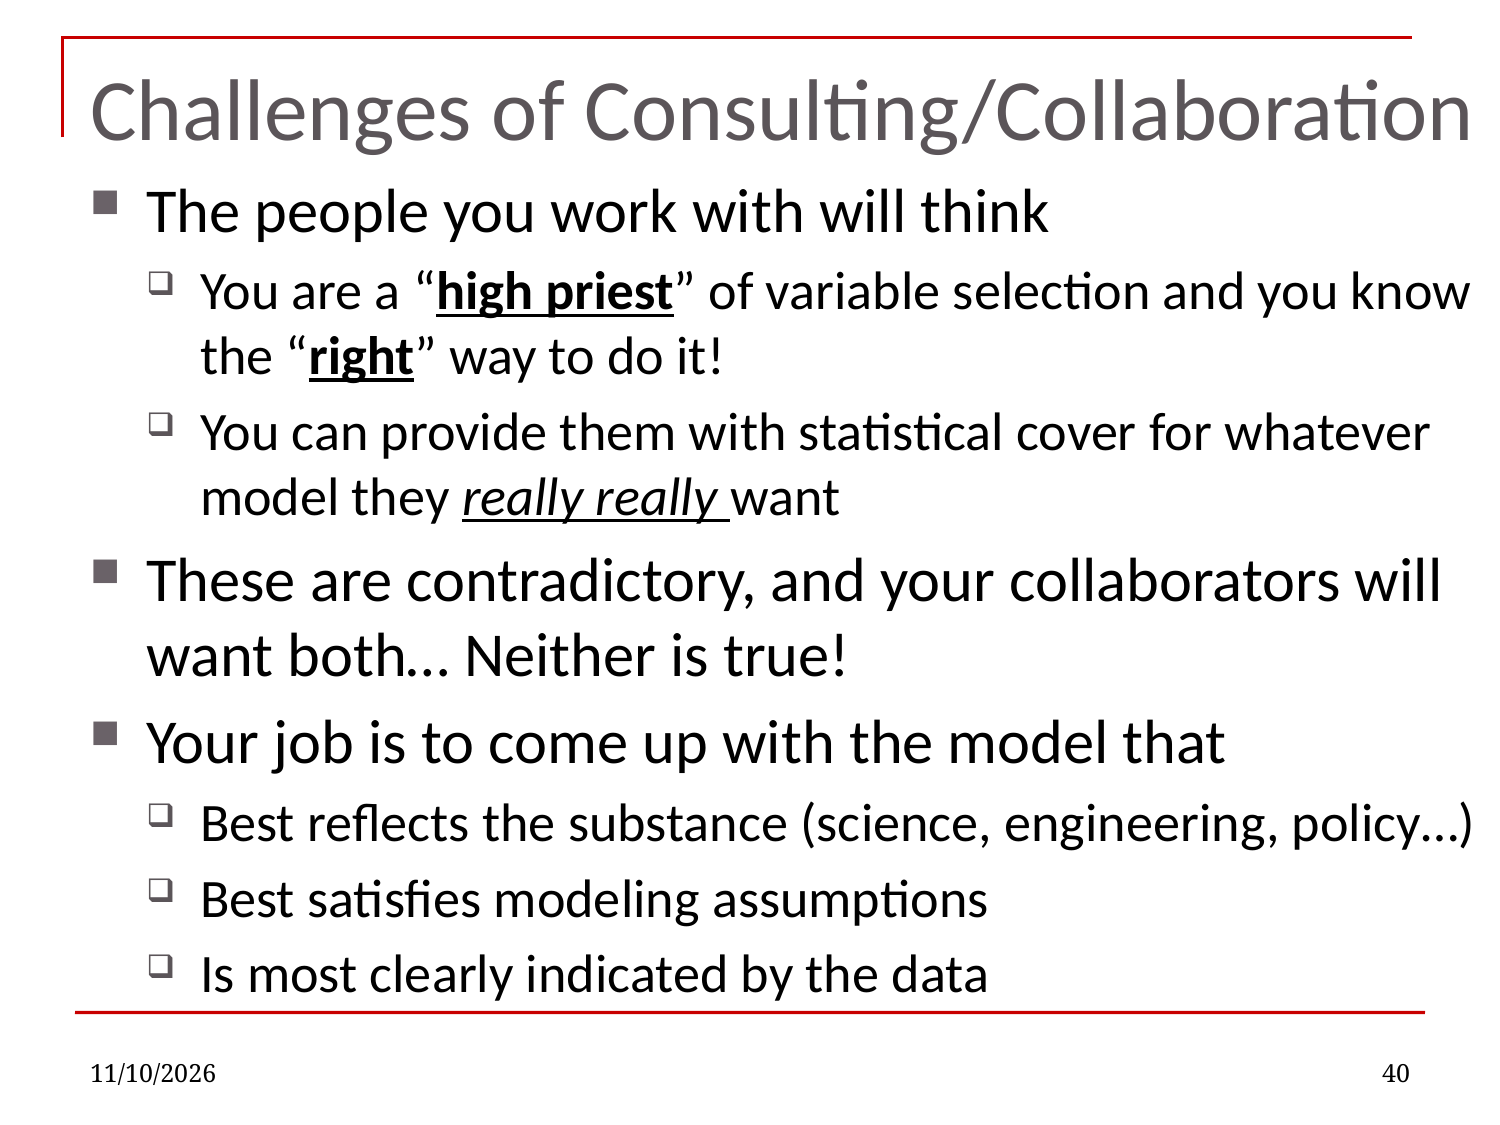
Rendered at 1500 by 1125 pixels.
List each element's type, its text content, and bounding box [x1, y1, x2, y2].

slide_number 40 [1074, 1024, 1425, 1100]
list The people you work with will think You are a “high priest” of variable selection and you know the “right” way to do it! You can provide them with statistical cover for whatever model they really really want These are contradictory, and your collaborators will want both… Neither is true! Your job is to come up with the model that Best reflects the substance (science, engineering, policy…) Best satisfies modeling assumptions Is most clearly indicated by the data [75, 162, 1500, 906]
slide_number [75, 1024, 425, 1100]
title Challenges of Consulting/Collaboration [75, 45, 1500, 162]
